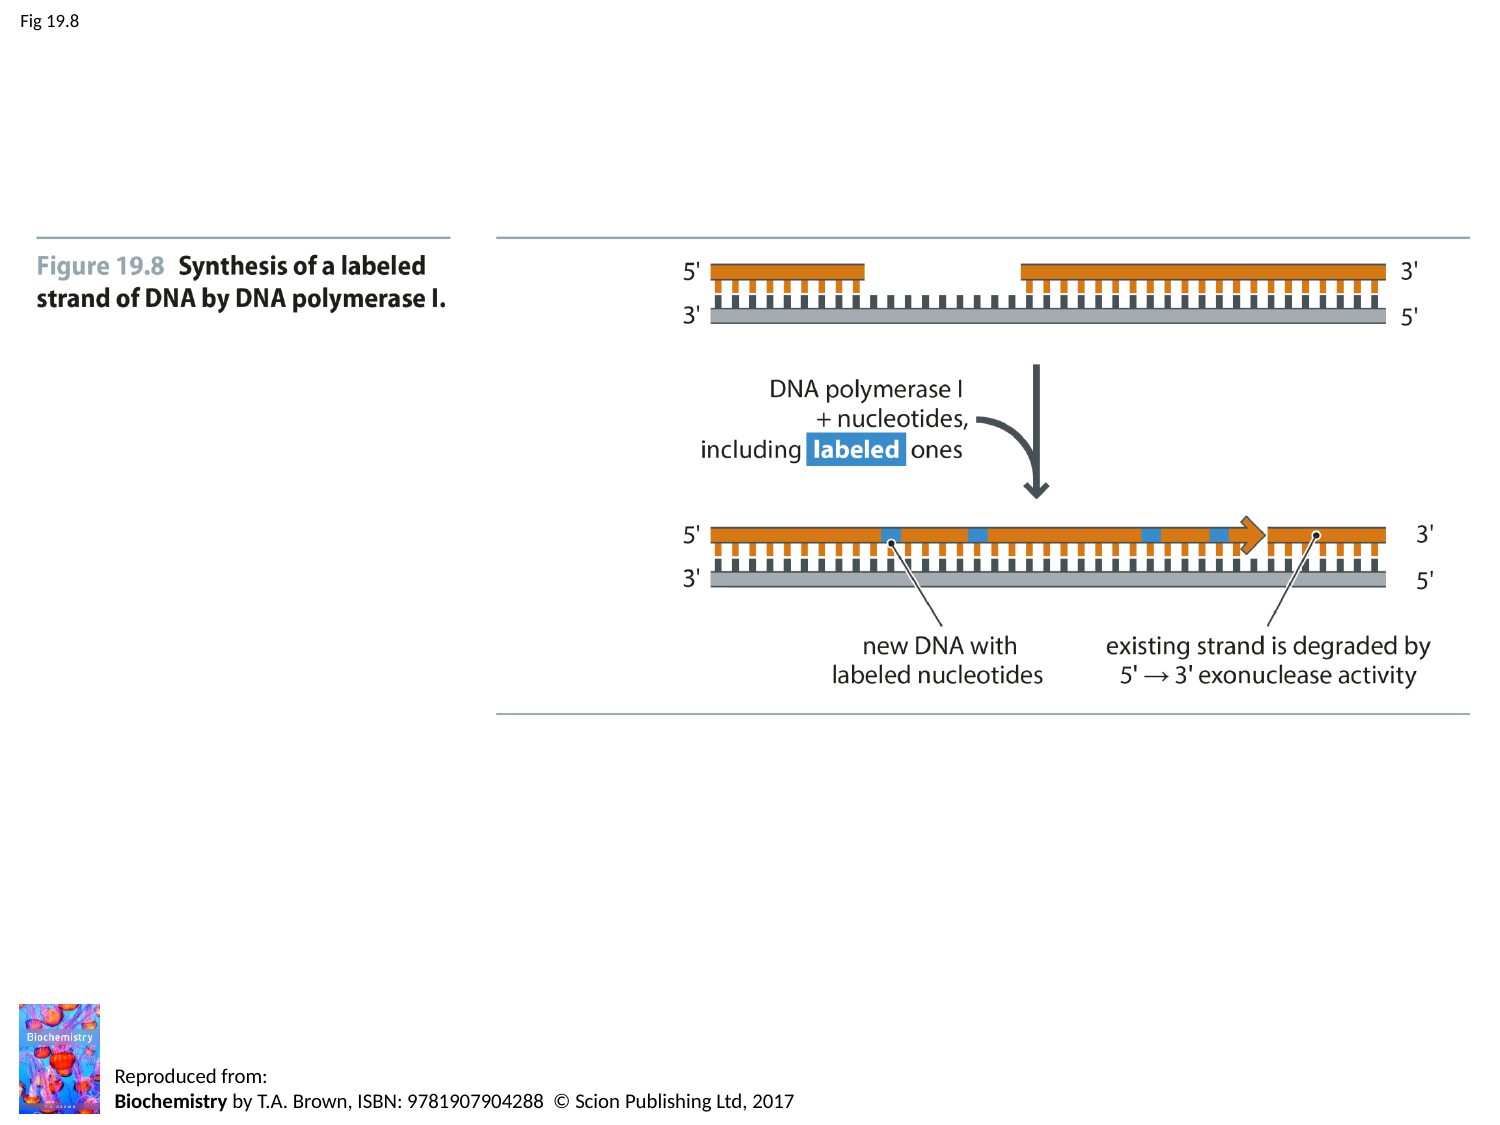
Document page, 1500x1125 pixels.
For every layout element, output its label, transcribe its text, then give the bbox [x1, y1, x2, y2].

title Fig 19.8 [0, 0, 100, 39]
text_box Reproduced from: Biochemistry by T.A. Brown, ISBN: 9781907904288 © Scion Publishing Ltd, 2017 [101, 1055, 838, 1121]
picture [19, 1004, 101, 1114]
picture [21, 224, 1470, 732]
